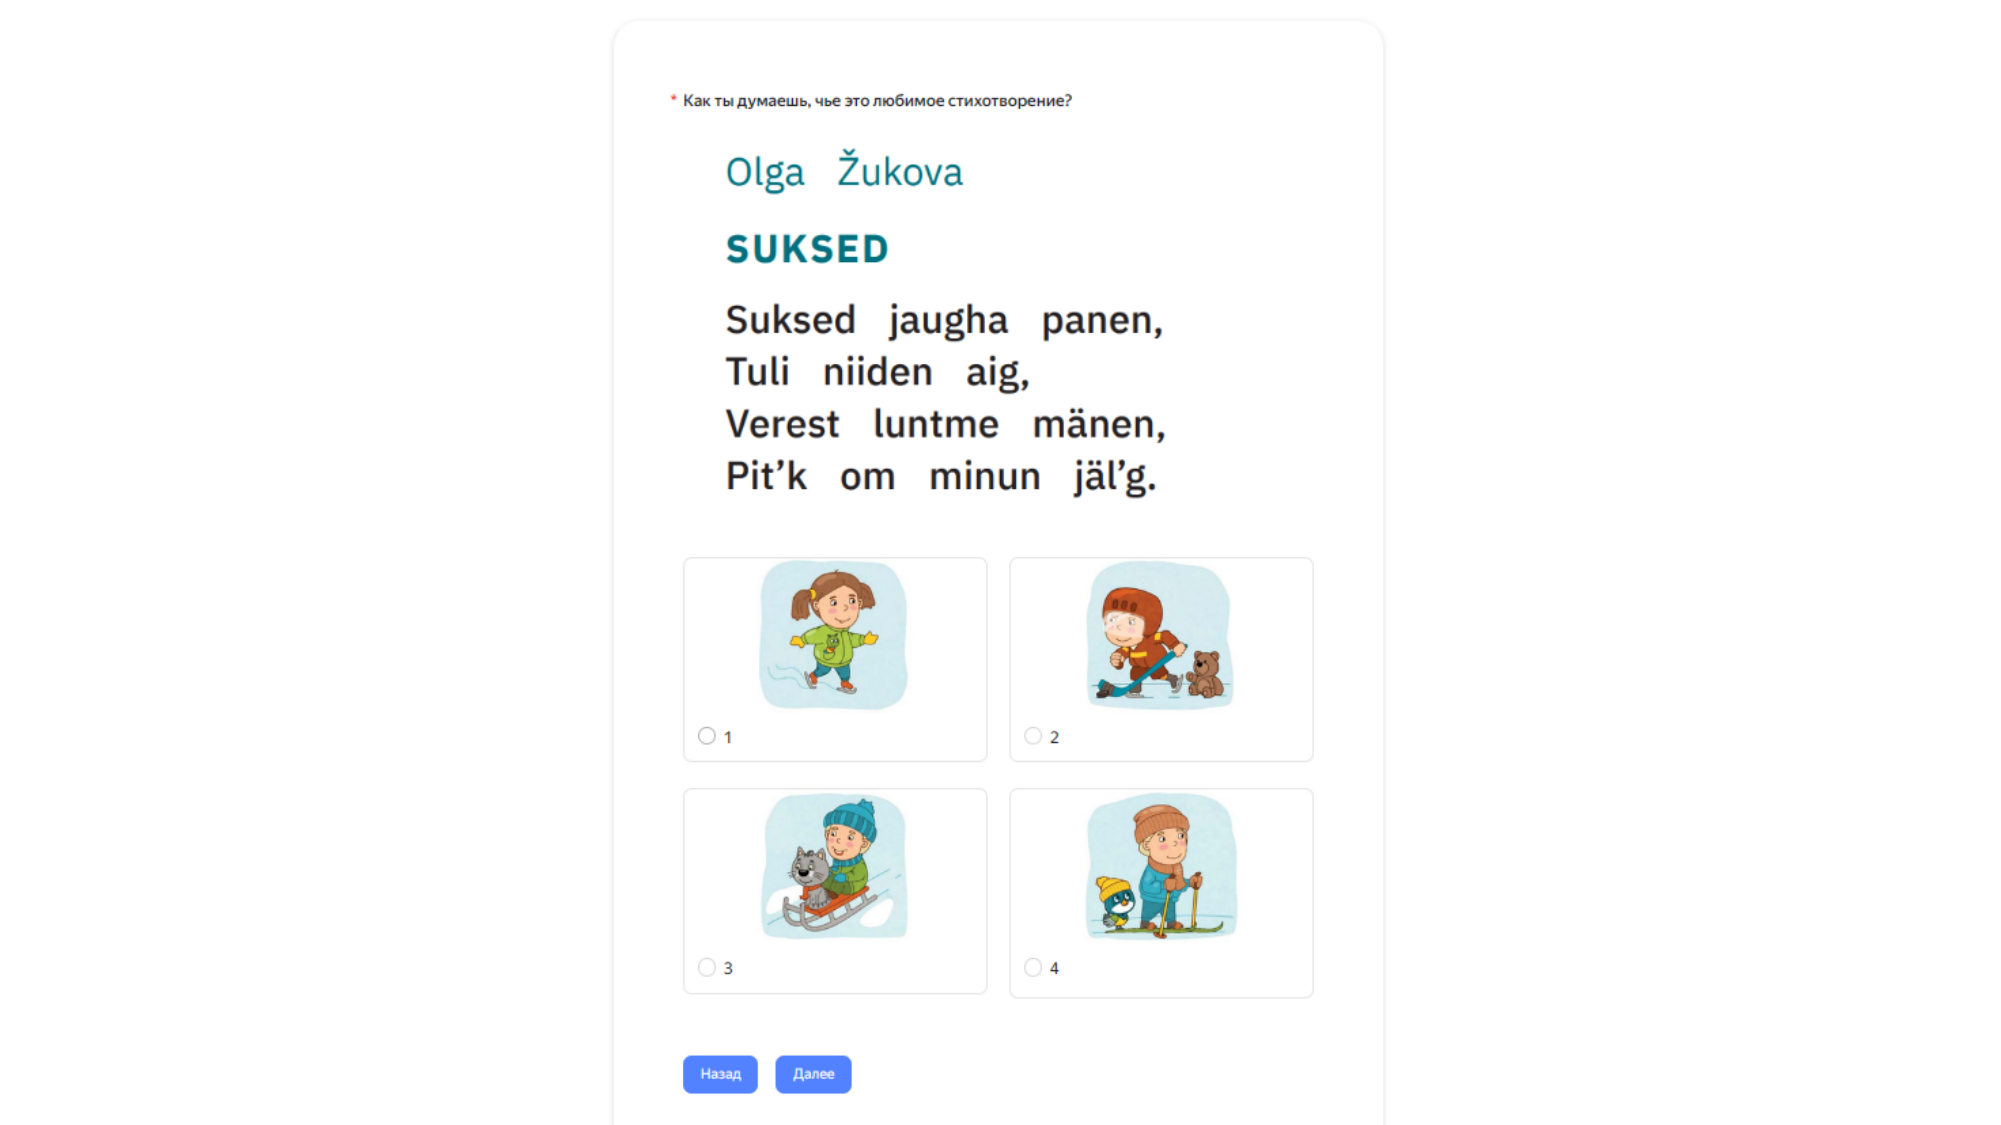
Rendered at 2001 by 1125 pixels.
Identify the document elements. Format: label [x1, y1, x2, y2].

picture [546, 0, 1454, 1125]
